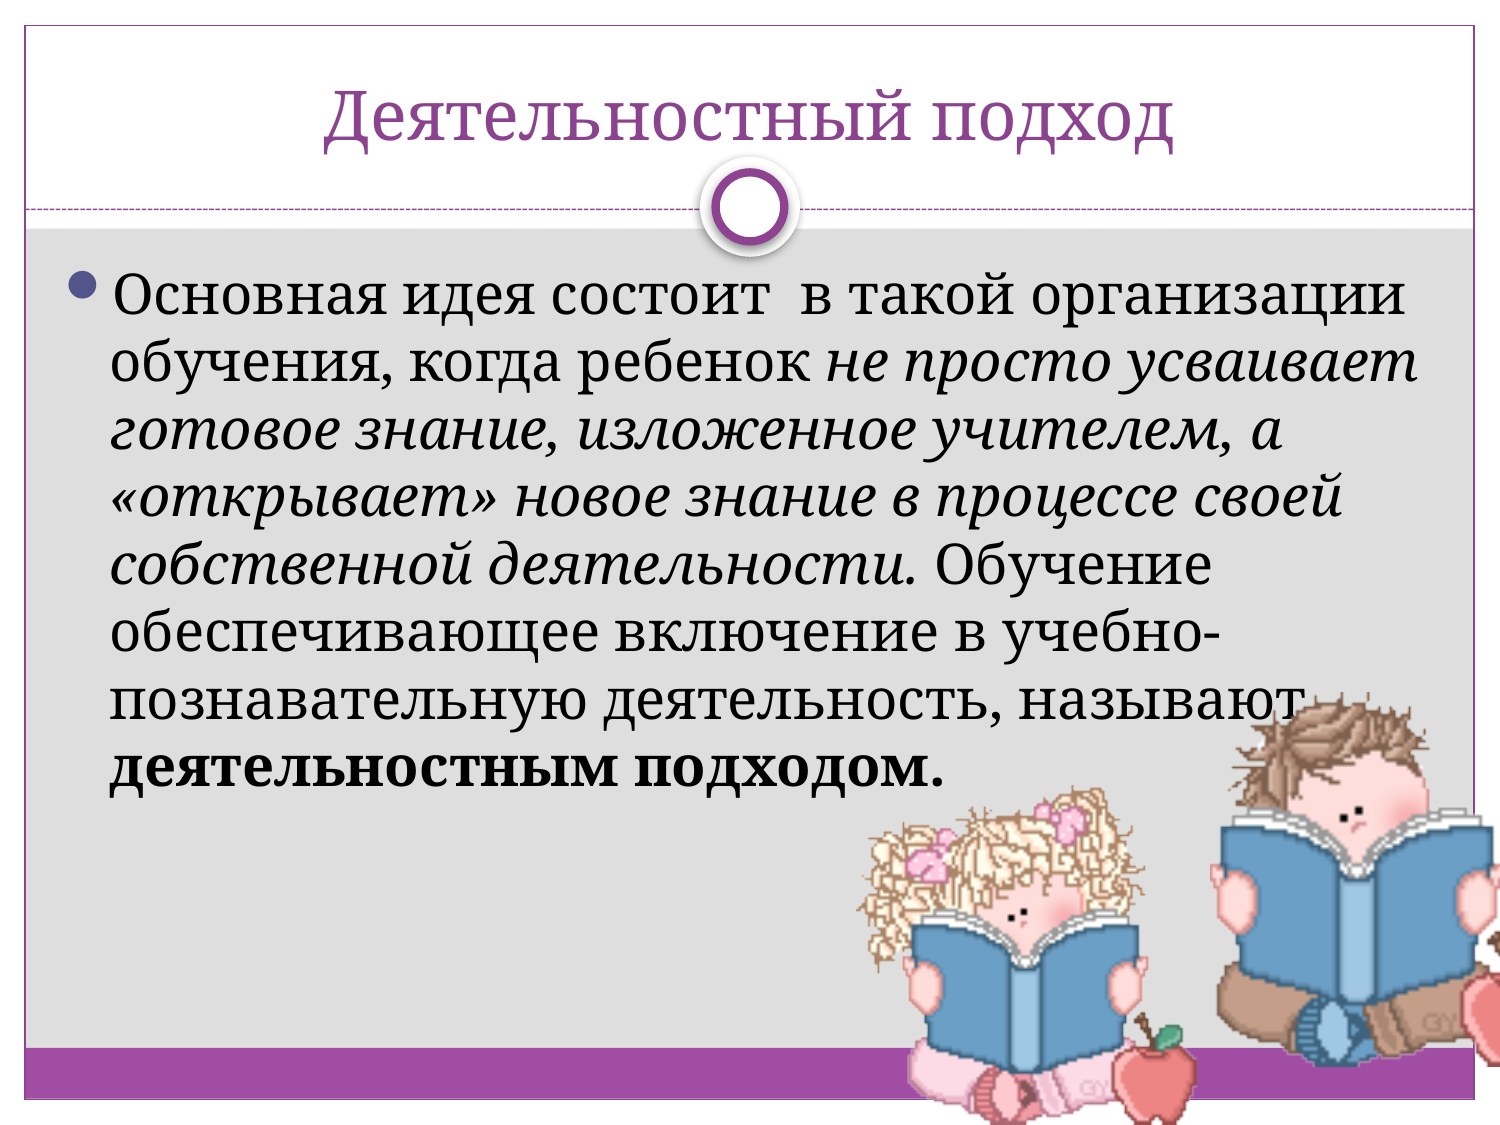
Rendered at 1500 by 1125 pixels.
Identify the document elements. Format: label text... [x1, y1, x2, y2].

picture [855, 784, 1197, 1125]
list Основная идея состоит в такой организации обучения, когда ребенок не просто усваивает готовое знание, изложенное учителем, а «открывает» новое знание в процессе своей собственной деятельности. Обучение обеспечивающее включение в учебно-познавательную деятельность, называют деятельностным подходом. [49, 250, 1445, 1001]
picture [1210, 692, 1500, 1067]
title Деятельностный подход [49, 37, 1450, 163]
